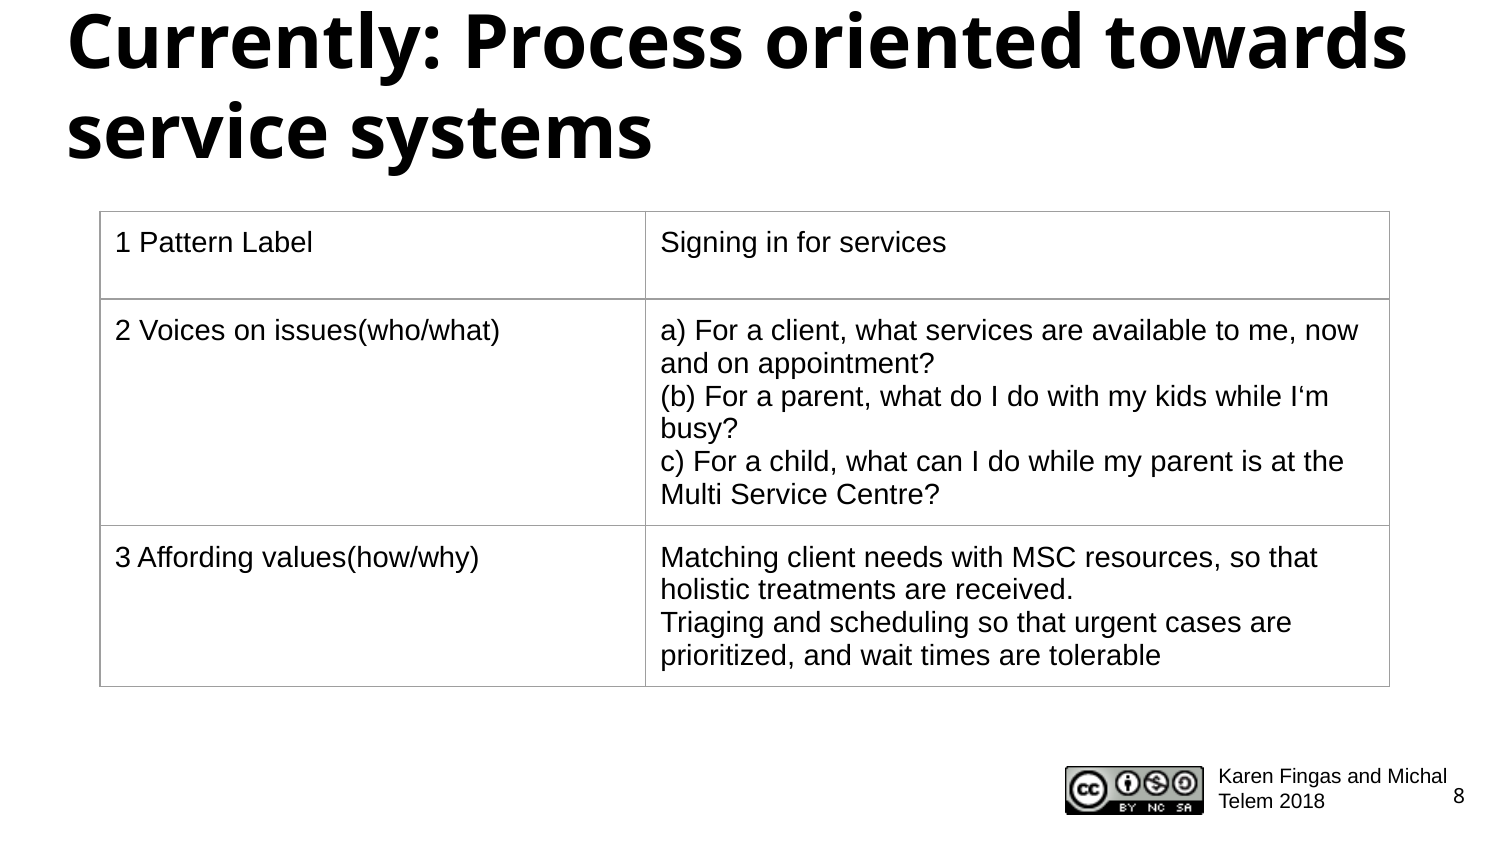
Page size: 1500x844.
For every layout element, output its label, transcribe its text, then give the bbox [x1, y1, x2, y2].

title Currently: Process oriented towards service systems [51, 51, 1449, 189]
table_header 1 Pattern Label [101, 212, 645, 298]
table_cell a) For a client, what services are available to me, now and on appointment? (b) For a parent, what do I do with my kids while I‘m busy? c) For a child, what can I do while my parent is at the Multi Service Centre? [646, 300, 1389, 525]
text_box Karen Fingas and Michal Telem 2018 [1203, 747, 1477, 829]
table_cell 3 Affording values(how/why) [101, 526, 645, 686]
table_header Signing in for services [646, 212, 1389, 298]
table_cell Matching client needs with MSC resources, so that holistic treatments are received. Triaging and scheduling so that urgent cases are prioritized, and wait times are tolerable [646, 526, 1389, 686]
table_cell 2 Voices on issues(who/what) [101, 300, 645, 525]
picture [1065, 765, 1204, 815]
slide_number ‹#› [1389, 764, 1480, 830]
